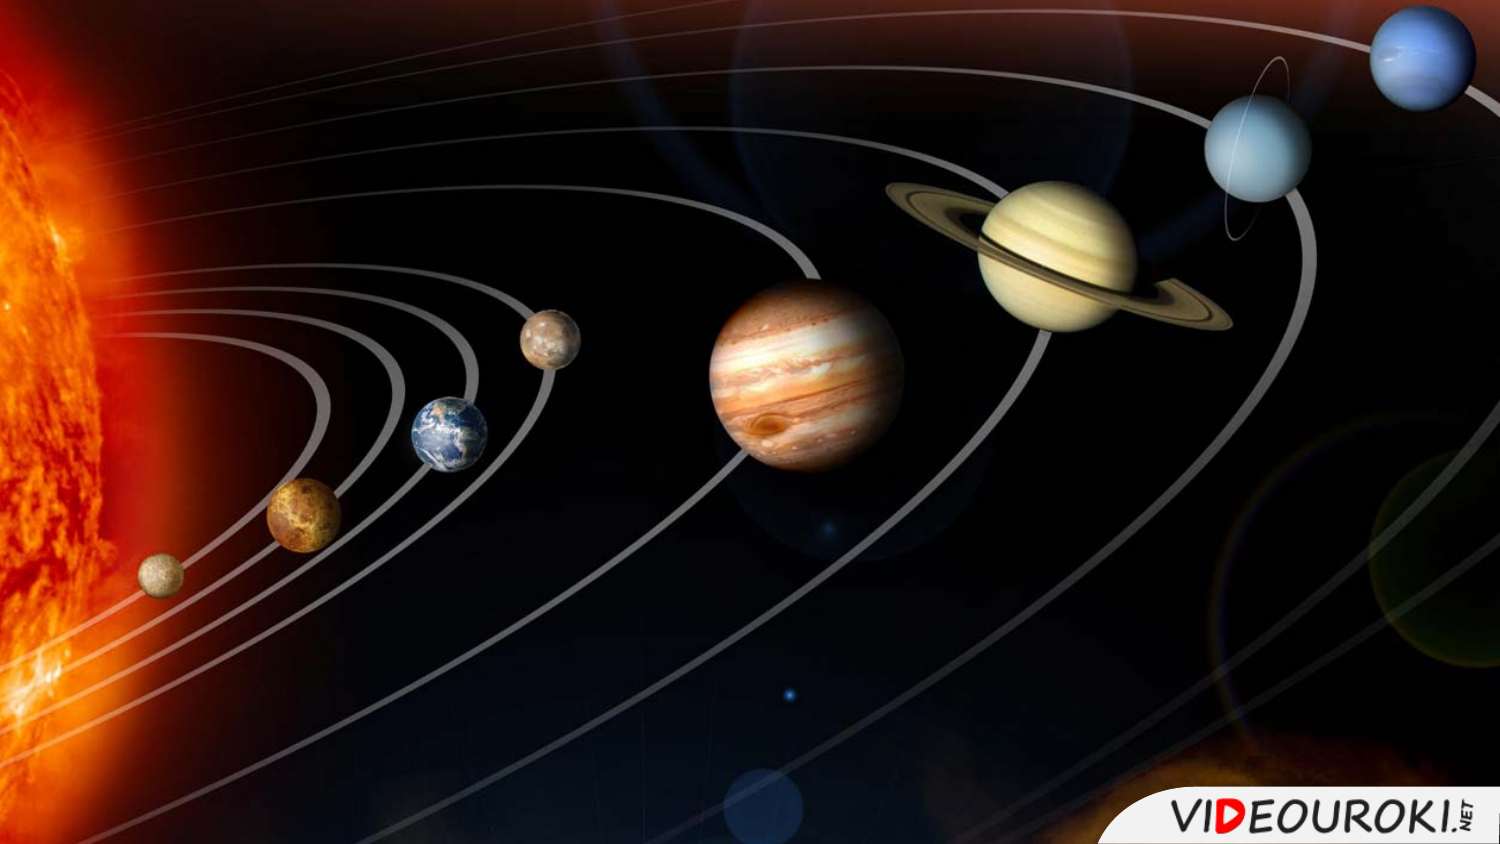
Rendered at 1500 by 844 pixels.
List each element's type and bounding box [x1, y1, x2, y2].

text_box [1097, 786, 1500, 844]
picture [0, 0, 1500, 844]
